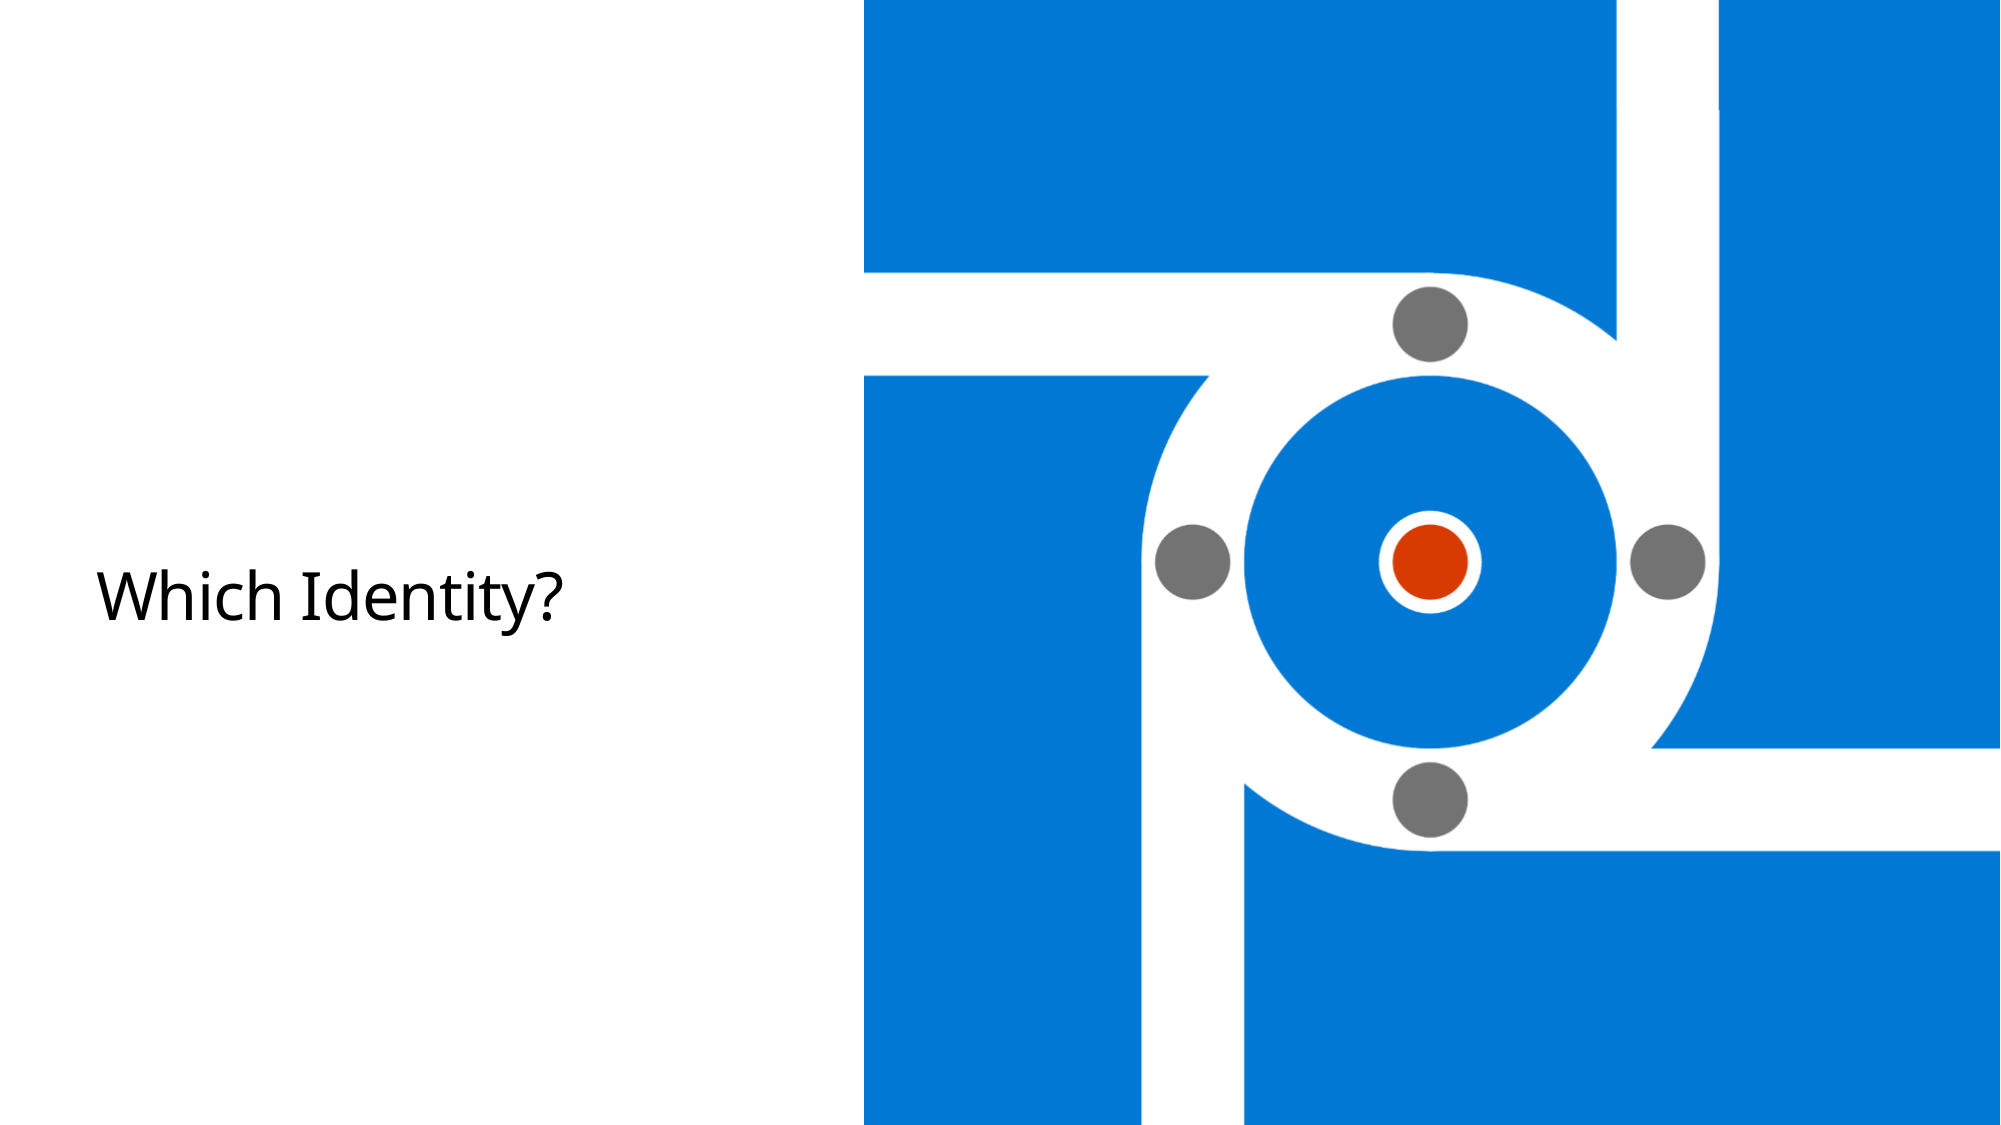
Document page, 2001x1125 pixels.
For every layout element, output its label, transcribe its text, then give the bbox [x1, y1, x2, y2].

title Which Identity? [96, 562, 744, 636]
picture [864, 0, 2000, 1125]
